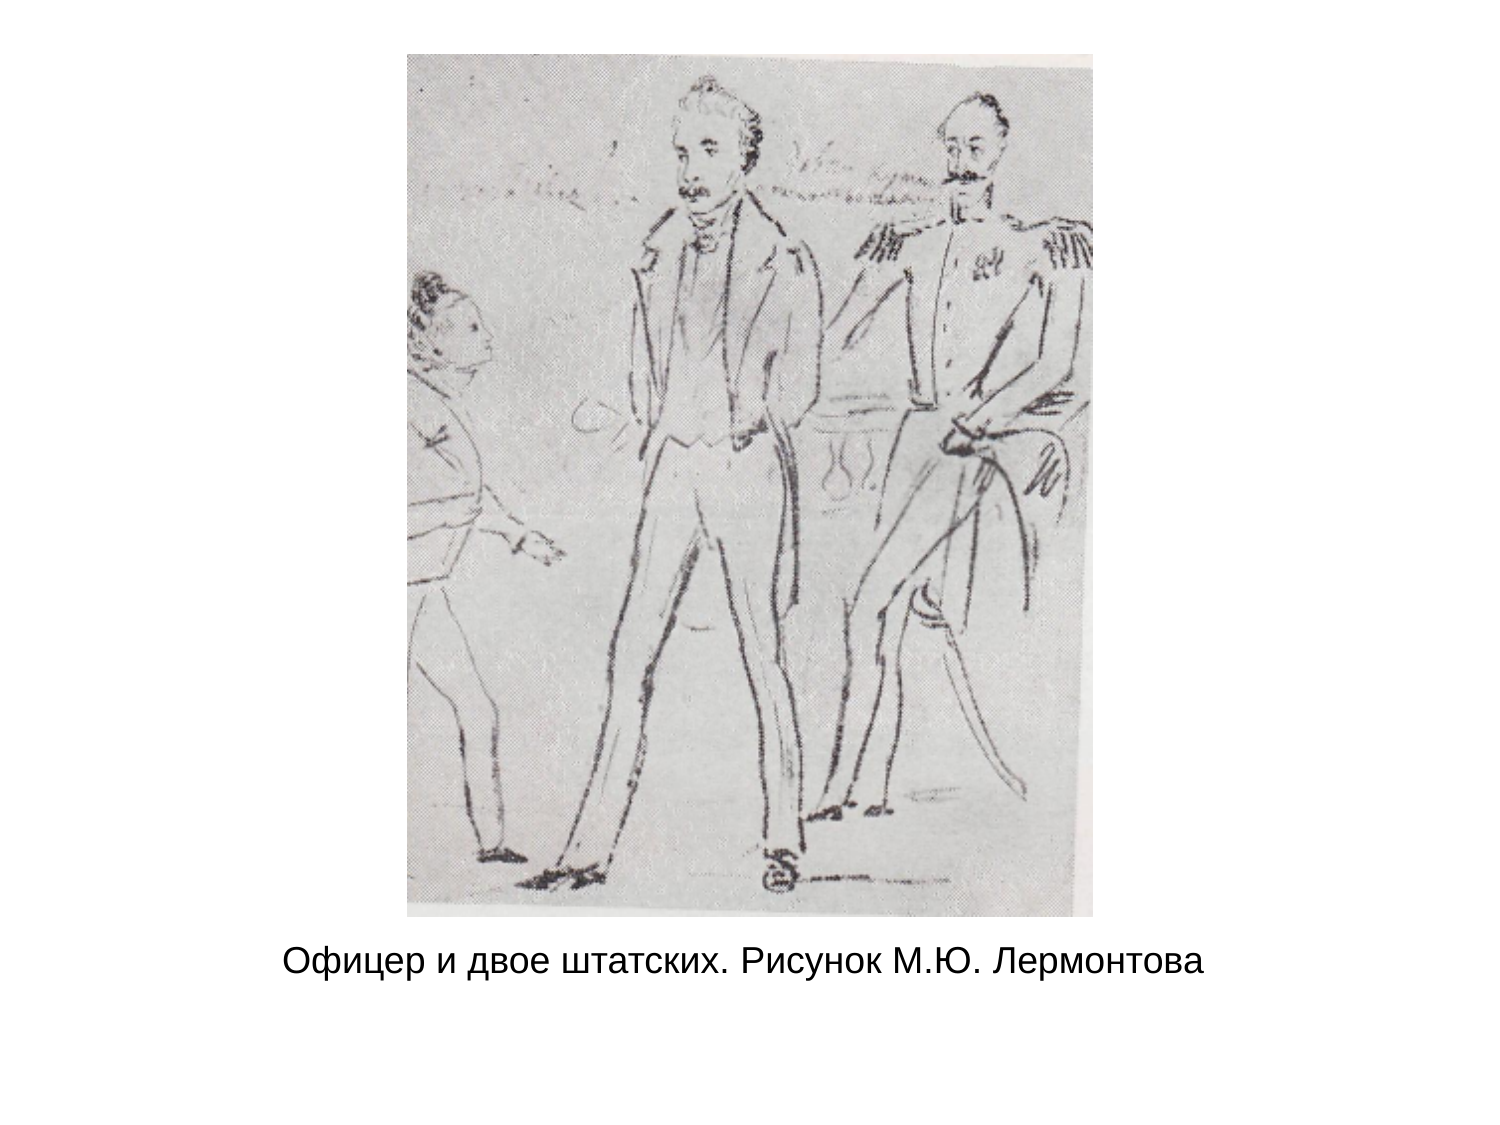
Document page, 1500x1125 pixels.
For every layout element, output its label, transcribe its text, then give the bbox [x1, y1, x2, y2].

text_box Офицер и двое штатских. Рисунок М.Ю. Лермонтова [267, 928, 1220, 989]
picture [407, 54, 1094, 918]
